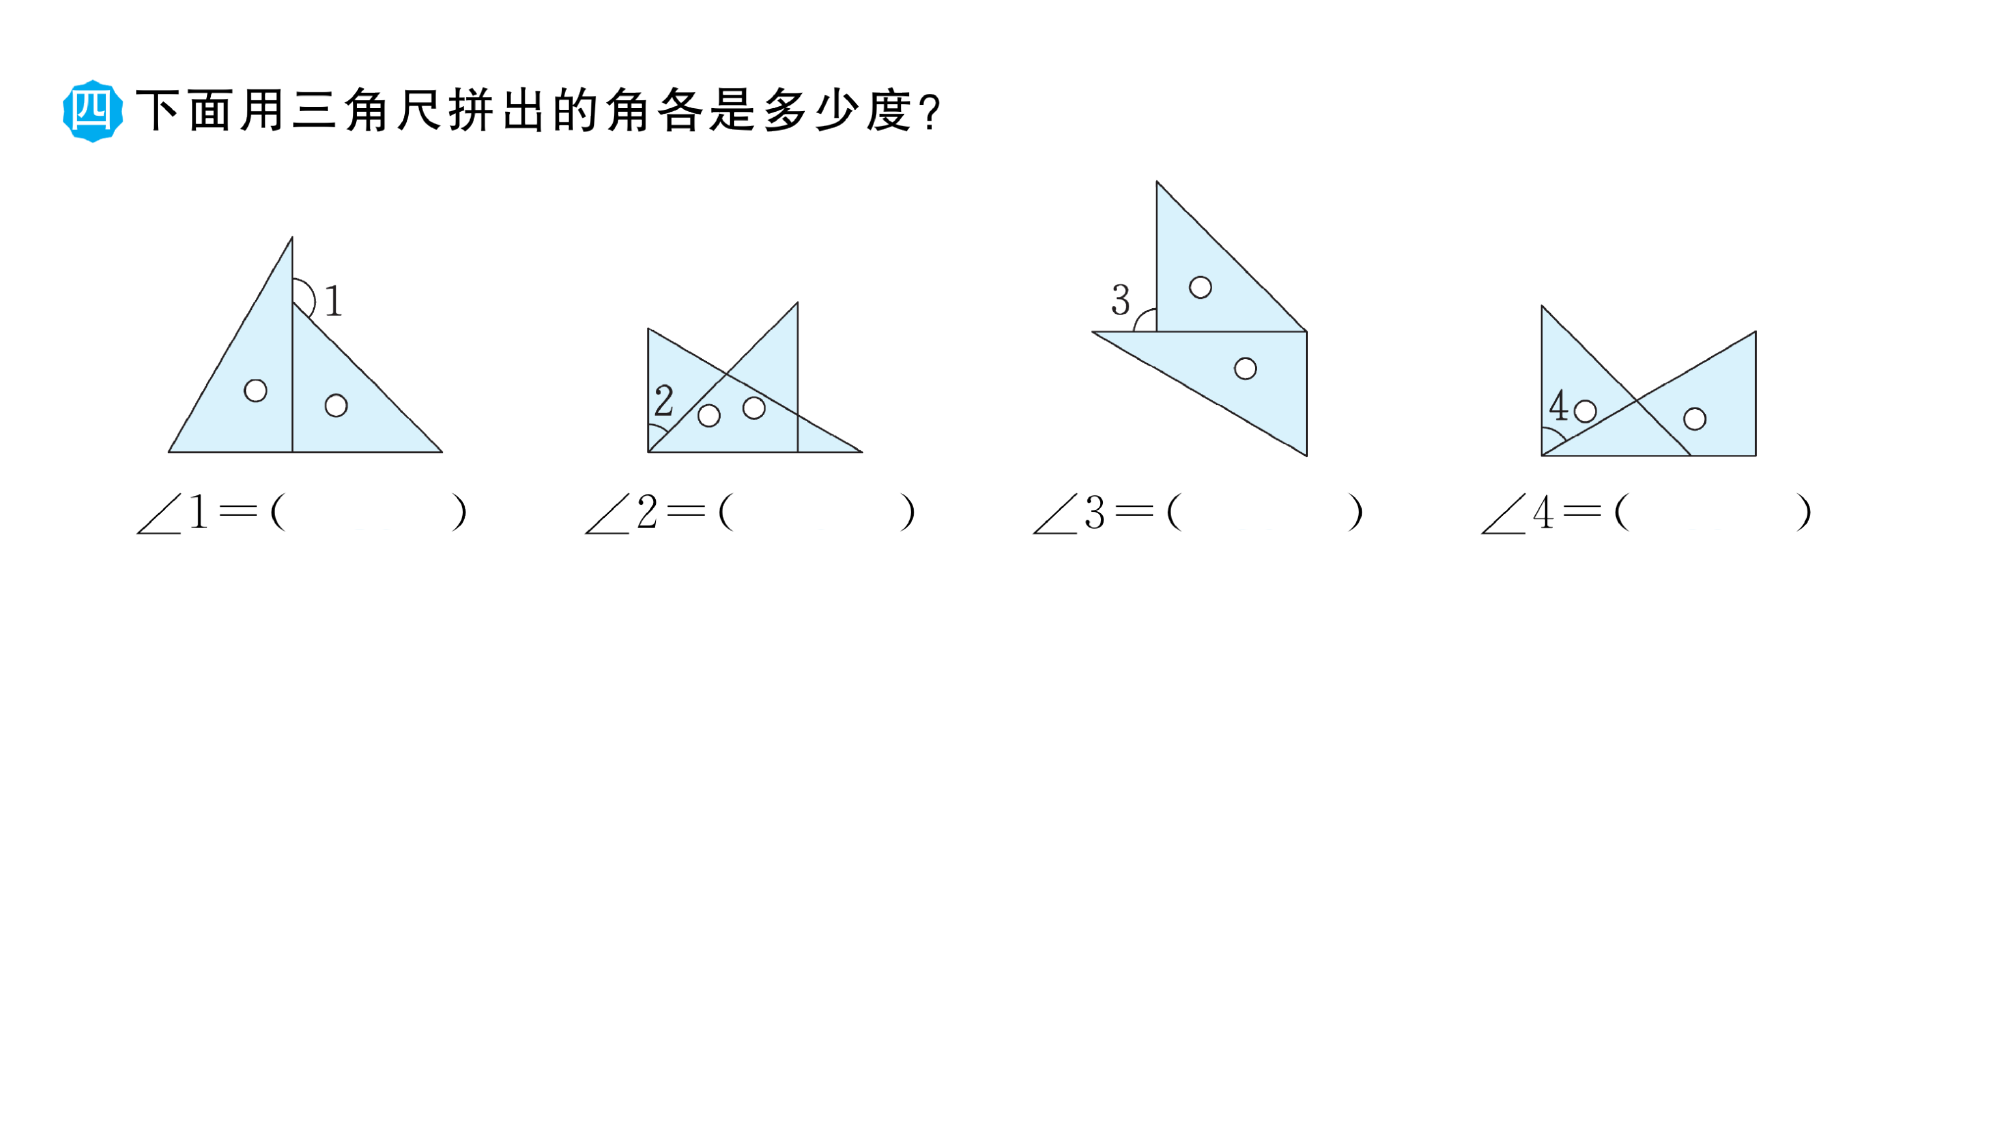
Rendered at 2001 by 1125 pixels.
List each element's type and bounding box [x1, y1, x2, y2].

picture [58, 58, 1949, 560]
